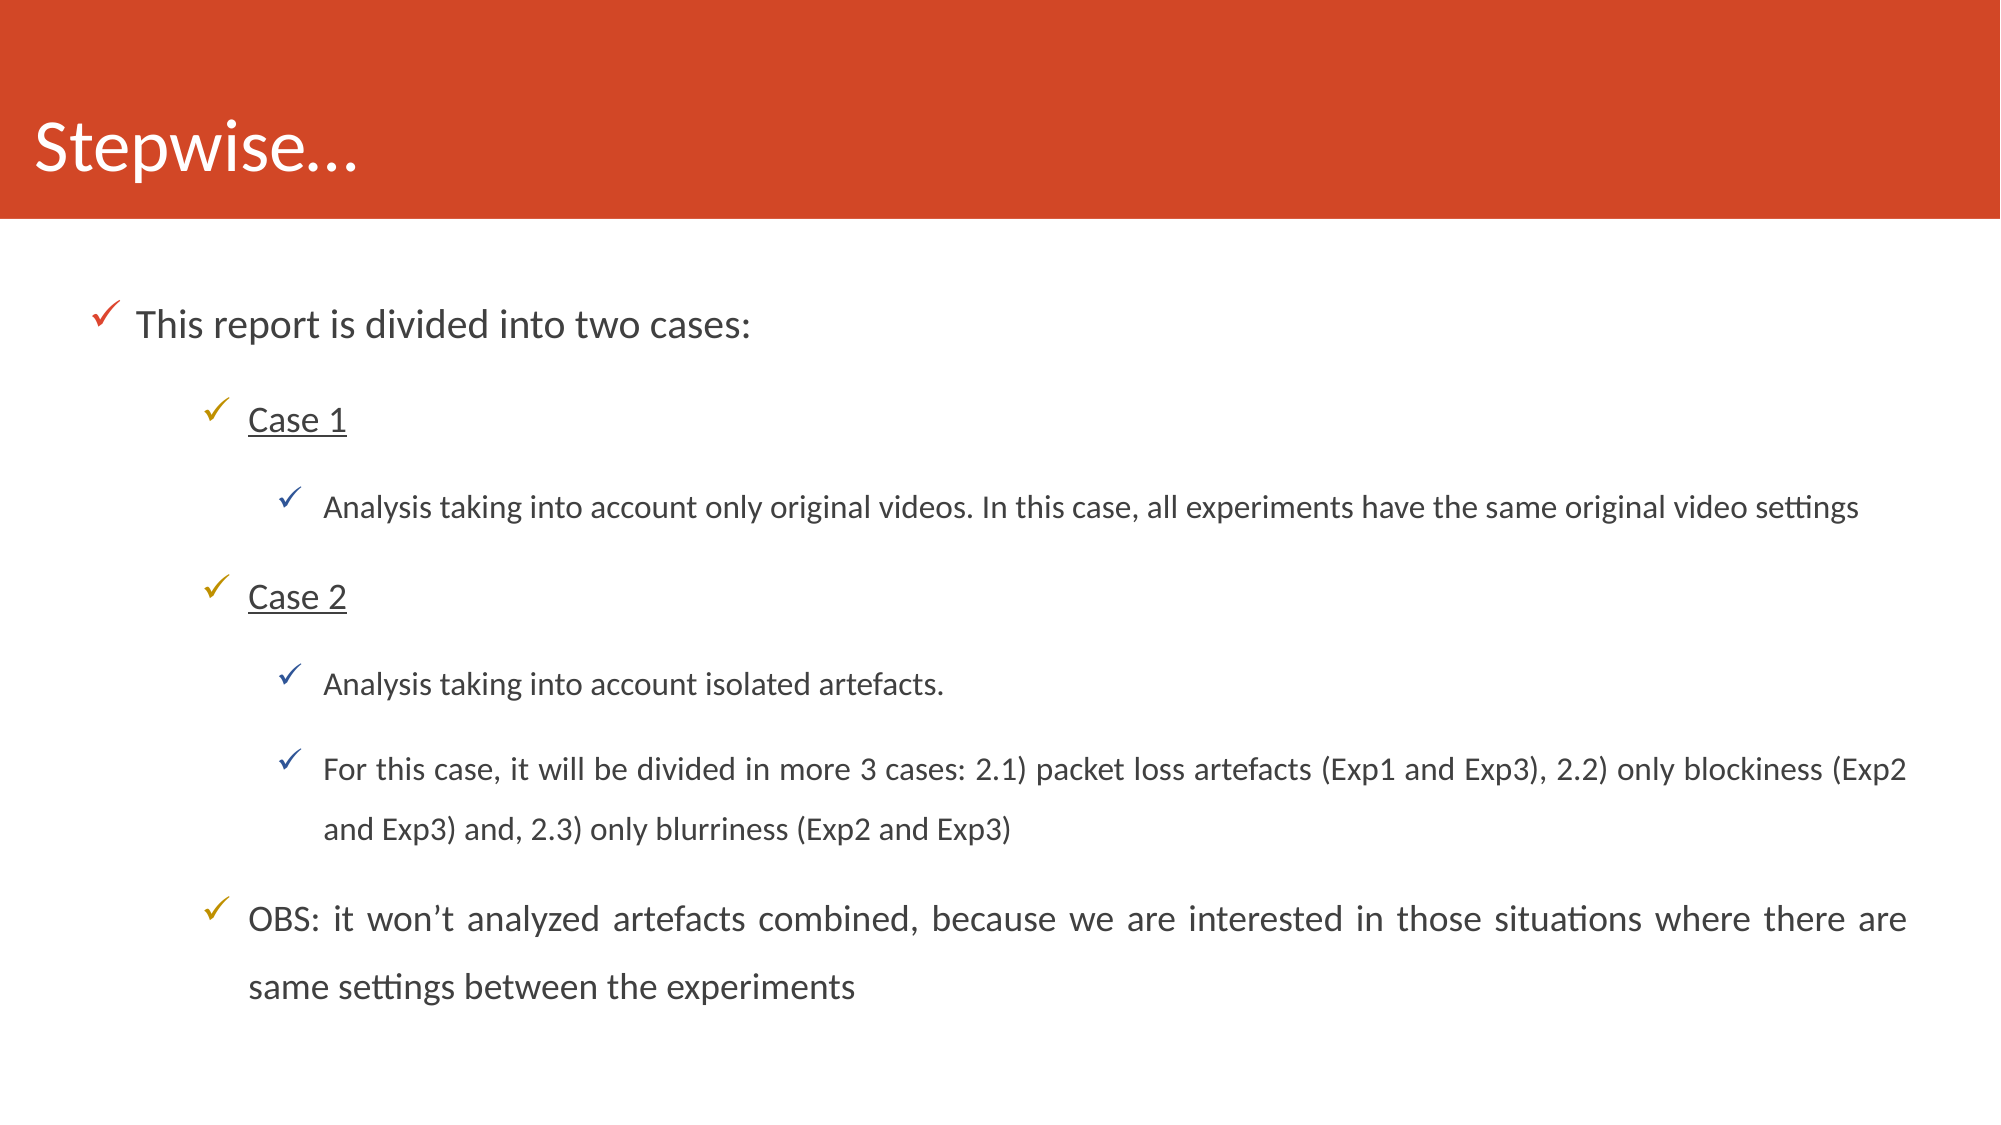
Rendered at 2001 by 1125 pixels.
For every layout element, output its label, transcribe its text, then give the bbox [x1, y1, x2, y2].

list This report is divided into two cases: Case 1 Analysis taking into account only original videos. In this case, all experiments have the same original video settings Case 2 Analysis taking into account isolated artefacts. For this case, it will be divided in more 3 cases: 2.1) packet loss artefacts (Exp1 and Exp3), 2.2) only blockiness (Exp2 and Exp3) and, 2.3) only blurriness (Exp2 and Exp3) OBS: it won’t analyzed artefacts combined, because we are interested in those situations where there are same settings between the experiments [73, 264, 1925, 1066]
title Stepwise… [19, 19, 1979, 194]
